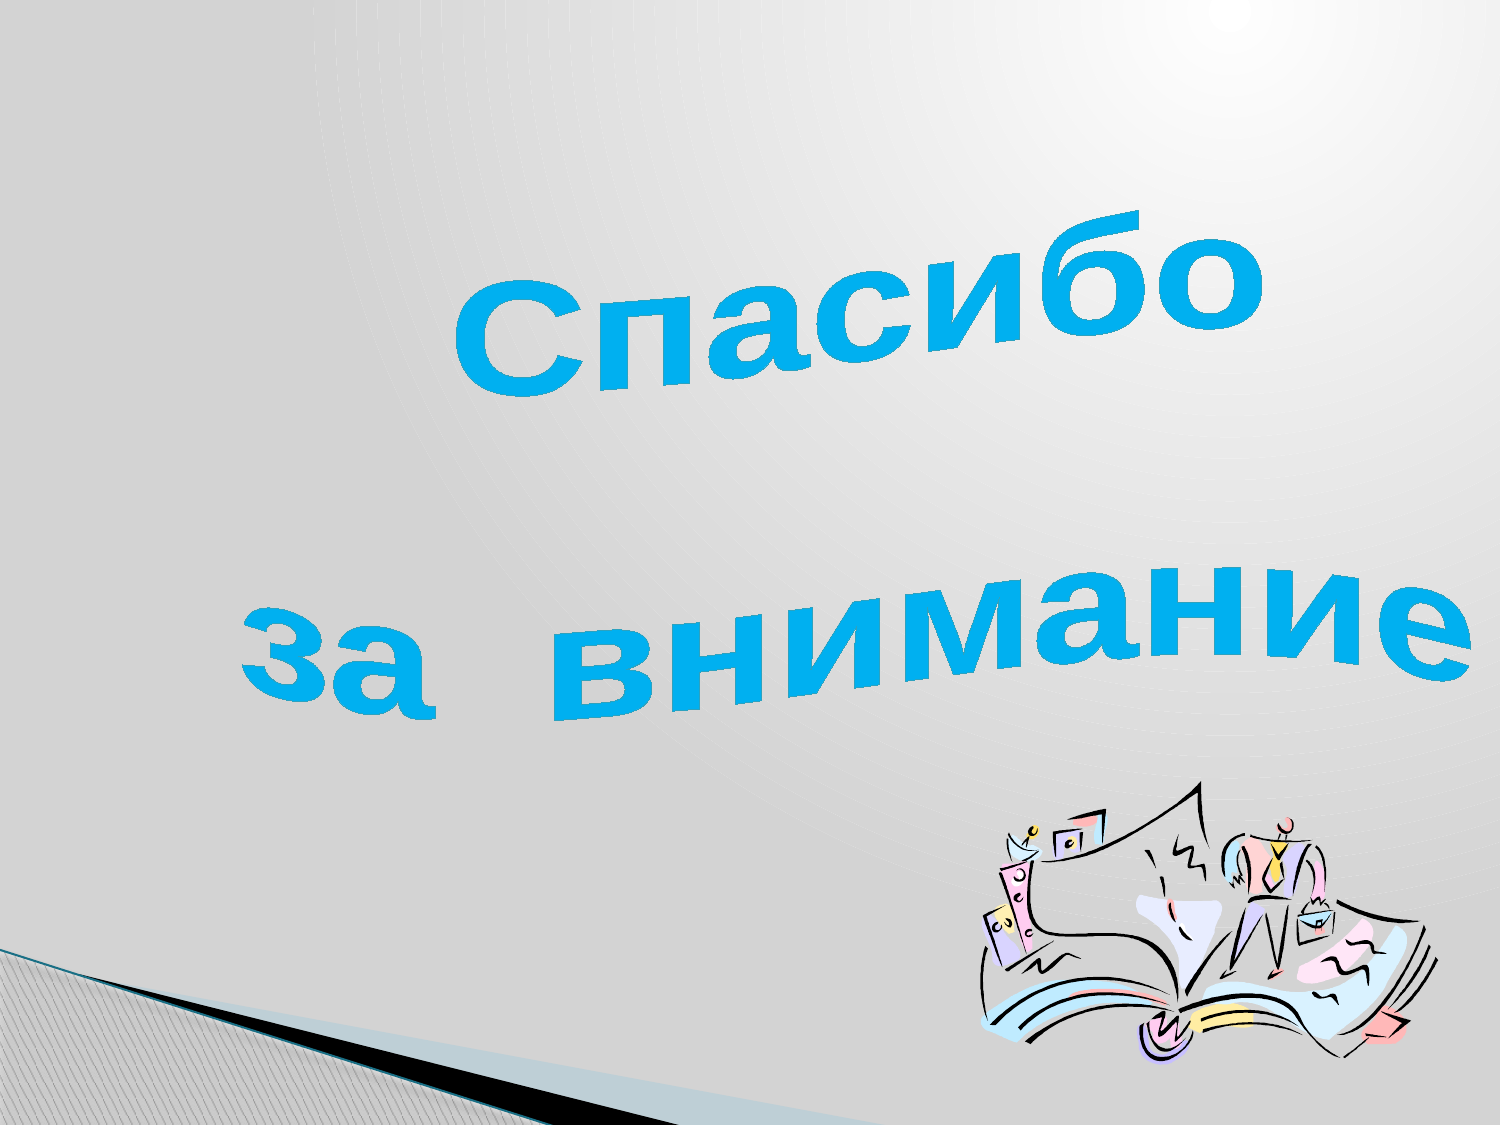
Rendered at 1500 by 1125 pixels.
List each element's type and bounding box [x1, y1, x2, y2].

list [183, 184, 1445, 1000]
picture [974, 774, 1445, 1071]
